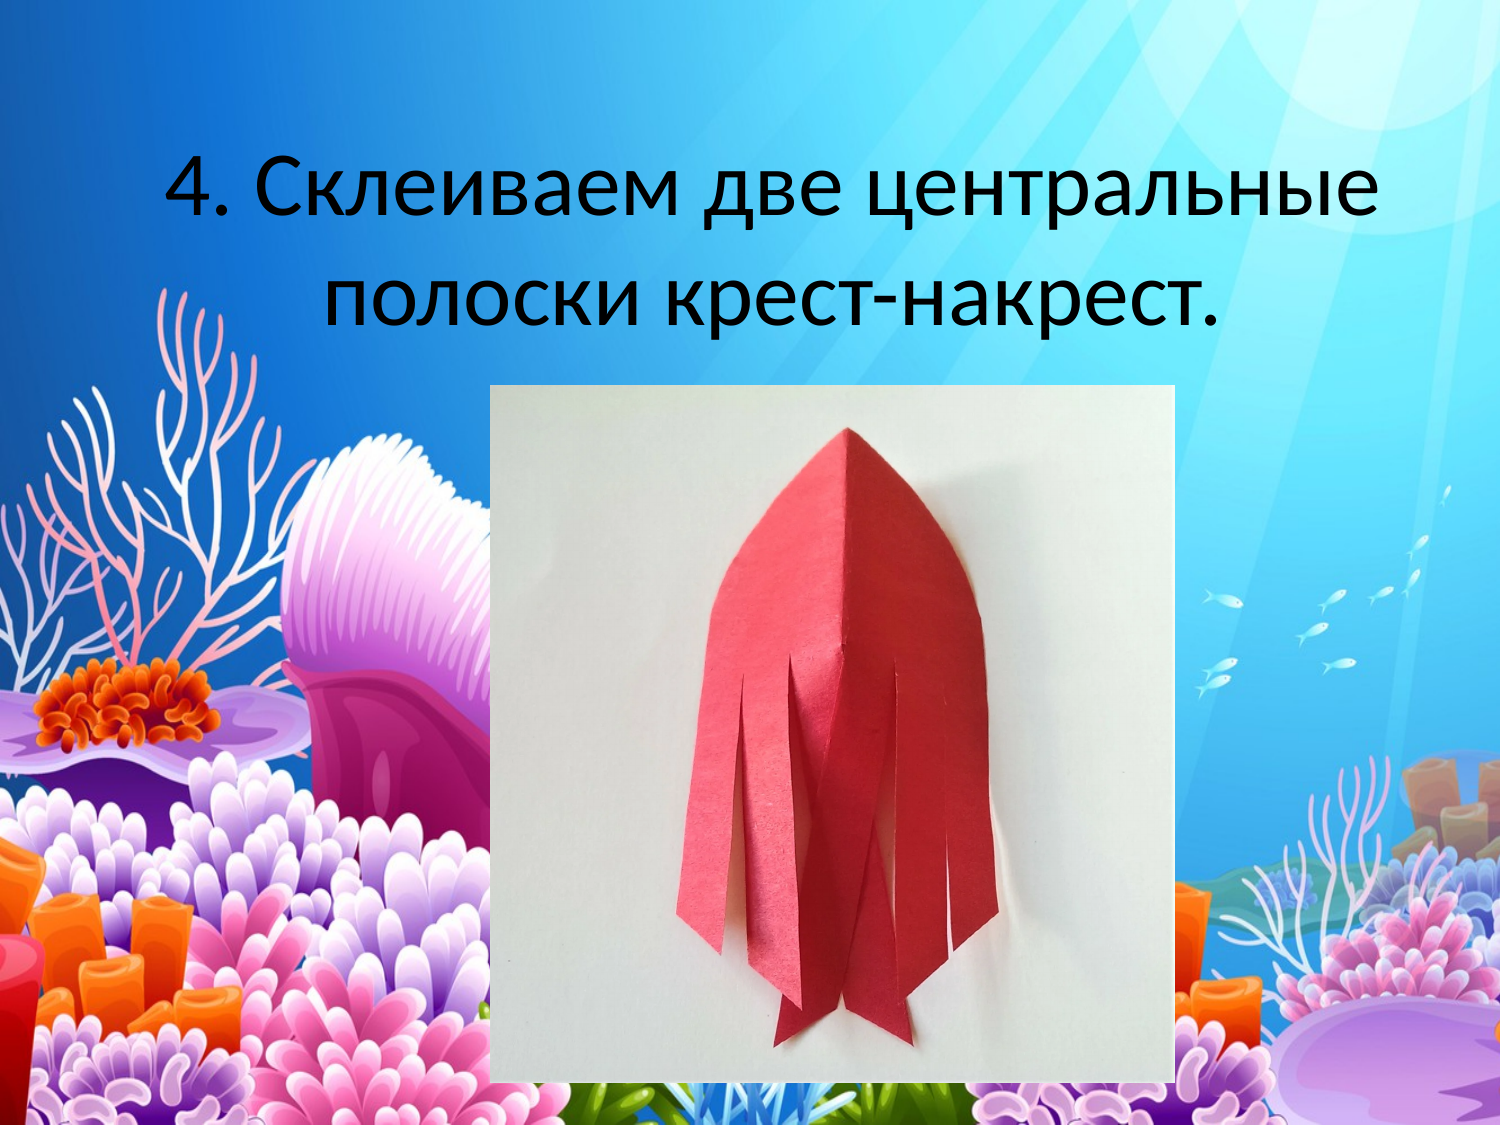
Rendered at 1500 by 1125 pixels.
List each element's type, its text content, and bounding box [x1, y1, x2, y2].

title 4. Склеиваем две центральные полоски крест-накрест. [135, 113, 1411, 355]
picture [0, 0, 1500, 1125]
